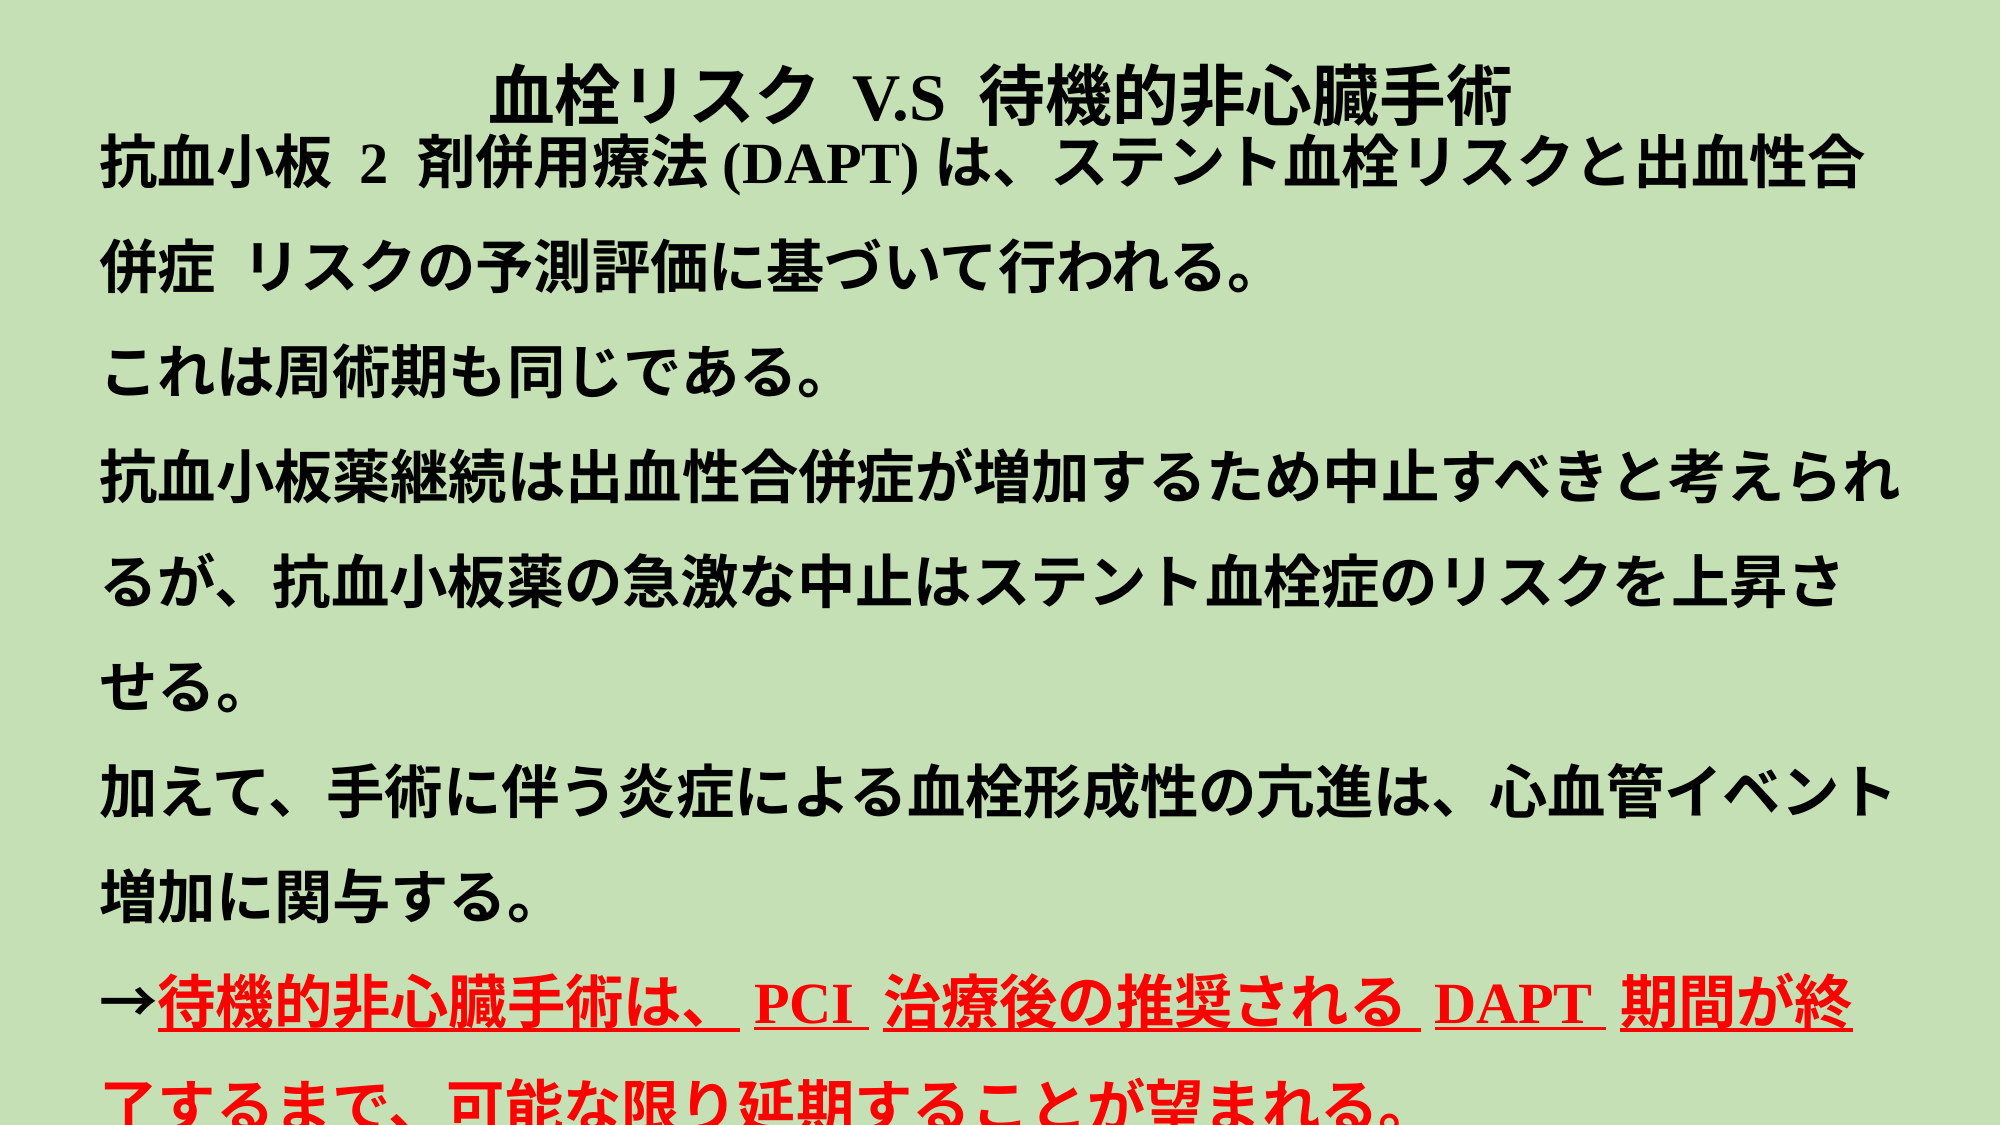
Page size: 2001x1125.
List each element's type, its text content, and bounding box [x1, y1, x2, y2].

text_box 血栓リスク V.S 待機的非心臓手術 [473, 46, 1530, 142]
title 抗血小板 2 剤併用療法(DAPT)は、ステント血栓リスクと出血性合併症 リスクの予測評価に基づいて行われる。 これは周術期も同じである。 抗血小板薬継続は出血性合併症が増加するため中止すべきと考えられるが、抗血小板薬の急激な中止はステント血栓症のリスクを上昇させる。 加えて、手術に伴う炎症による血栓形成性の亢進は、心血管イベント増加に関与する。 →待機的非心臓手術は、PCI 治療後の推奨される DAPT 期間が終了するまで、可能な限り延期することが望まれる。 [84, 142, 1919, 1088]
